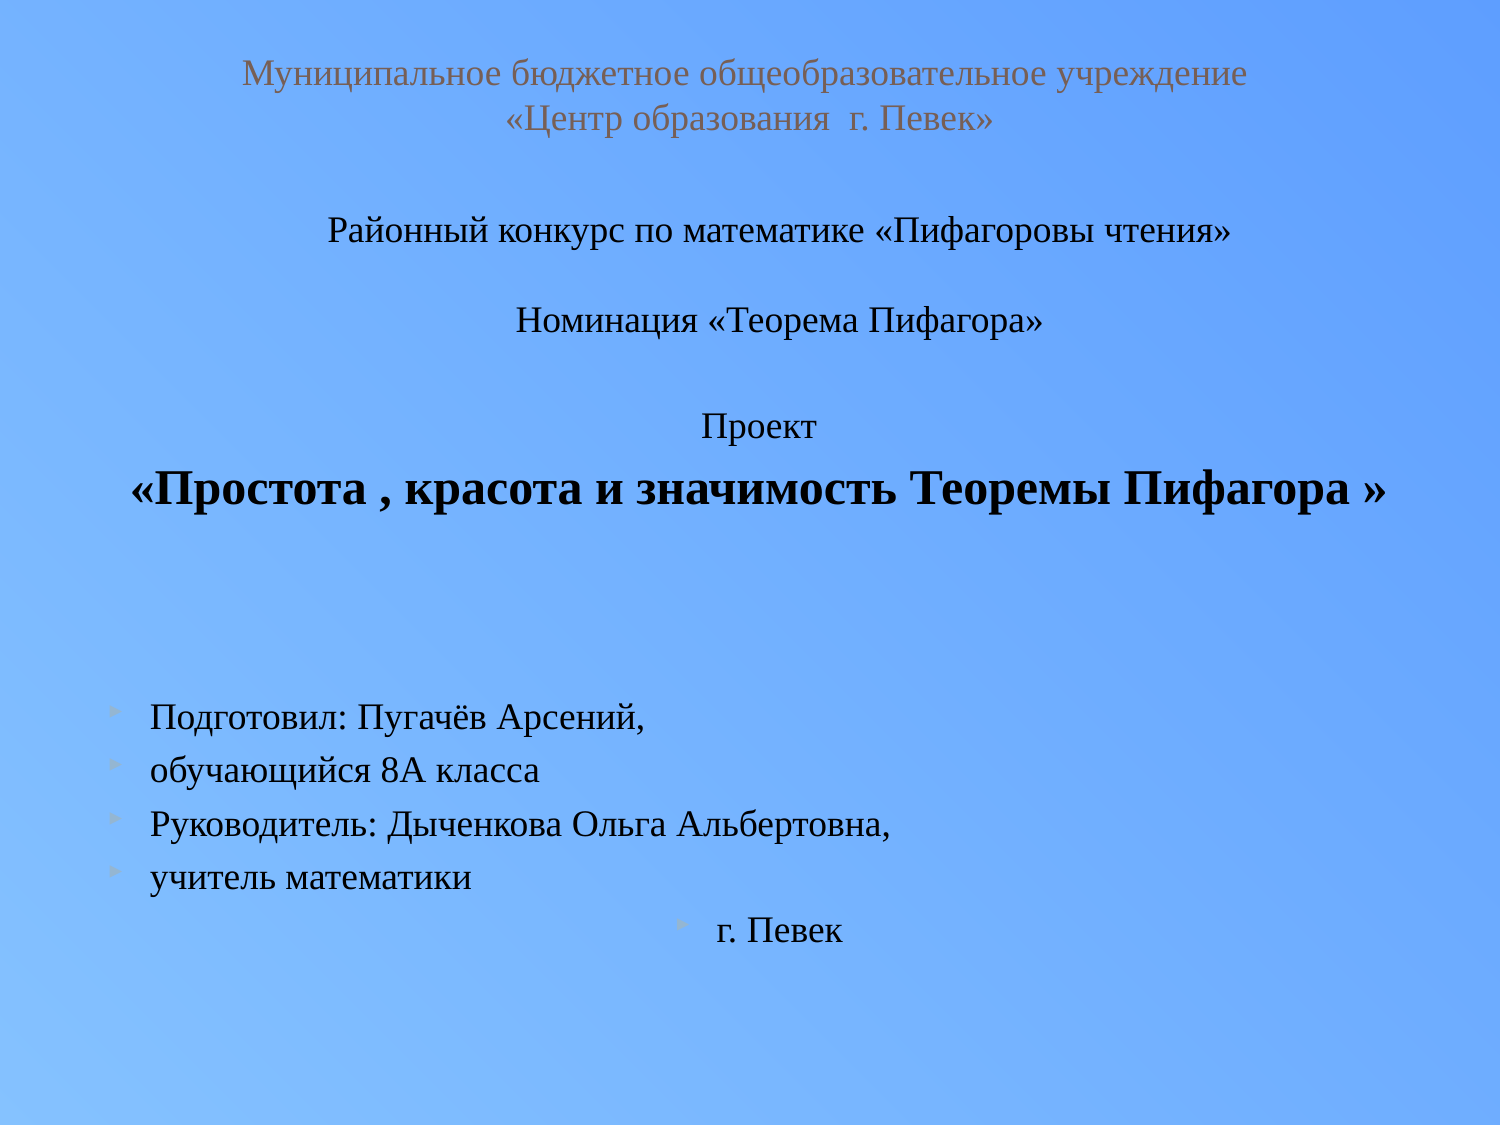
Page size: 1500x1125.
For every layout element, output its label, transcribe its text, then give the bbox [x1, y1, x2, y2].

title Муниципальное бюджетное общеобразовательное учреждение «Центр образования г. Певек» [75, 45, 1425, 141]
list Районный конкурс по математике «Пифагоровы чтения» Номинация «Теорема Пифагора» Проект «Простота , красота и значимость Теоремы Пифагора » Подготовил: Пугачёв Арсений, обучающийся 8А класса Руководитель: Дыченкова Ольга Альбертовна, учитель математики г. Певек [75, 152, 1425, 986]
